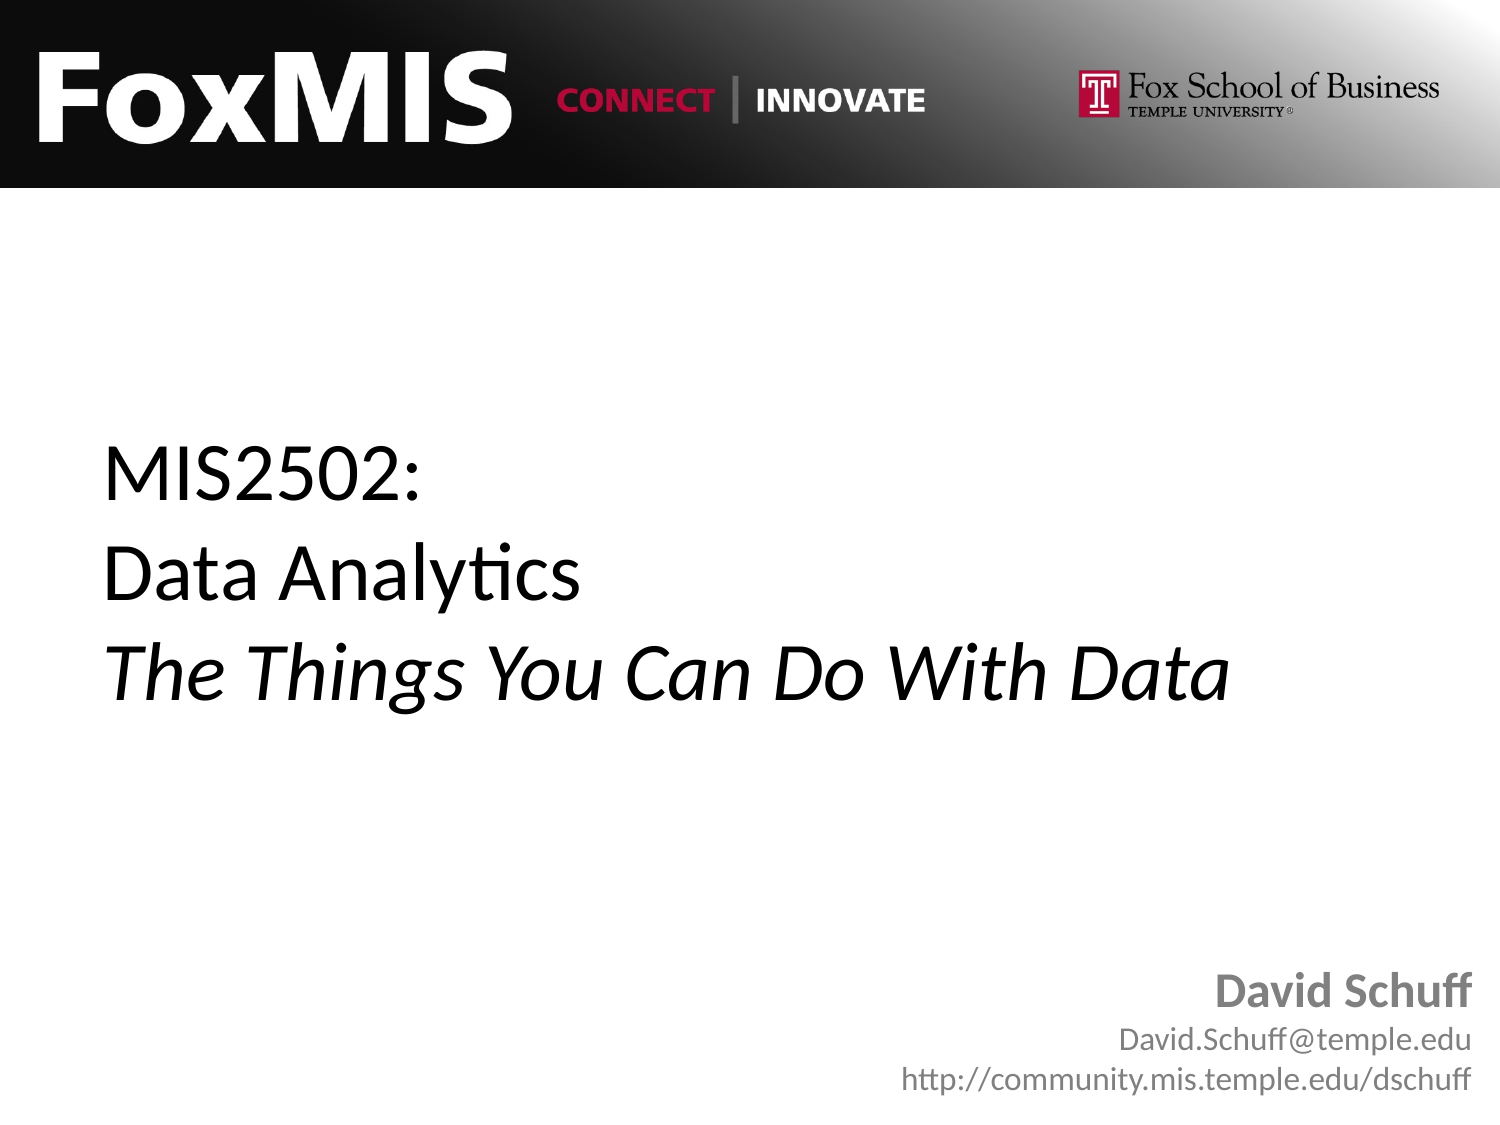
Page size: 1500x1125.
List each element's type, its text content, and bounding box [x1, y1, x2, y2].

picture [0, 0, 1500, 189]
subtitle David Schuff David.Schuff@temple.edu http://community.mis.temple.edu/dschuff [437, 950, 1488, 1050]
title MIS2502: Data Analytics The Things You Can Do With Data [87, 408, 1413, 725]
footer [512, 1042, 988, 1103]
